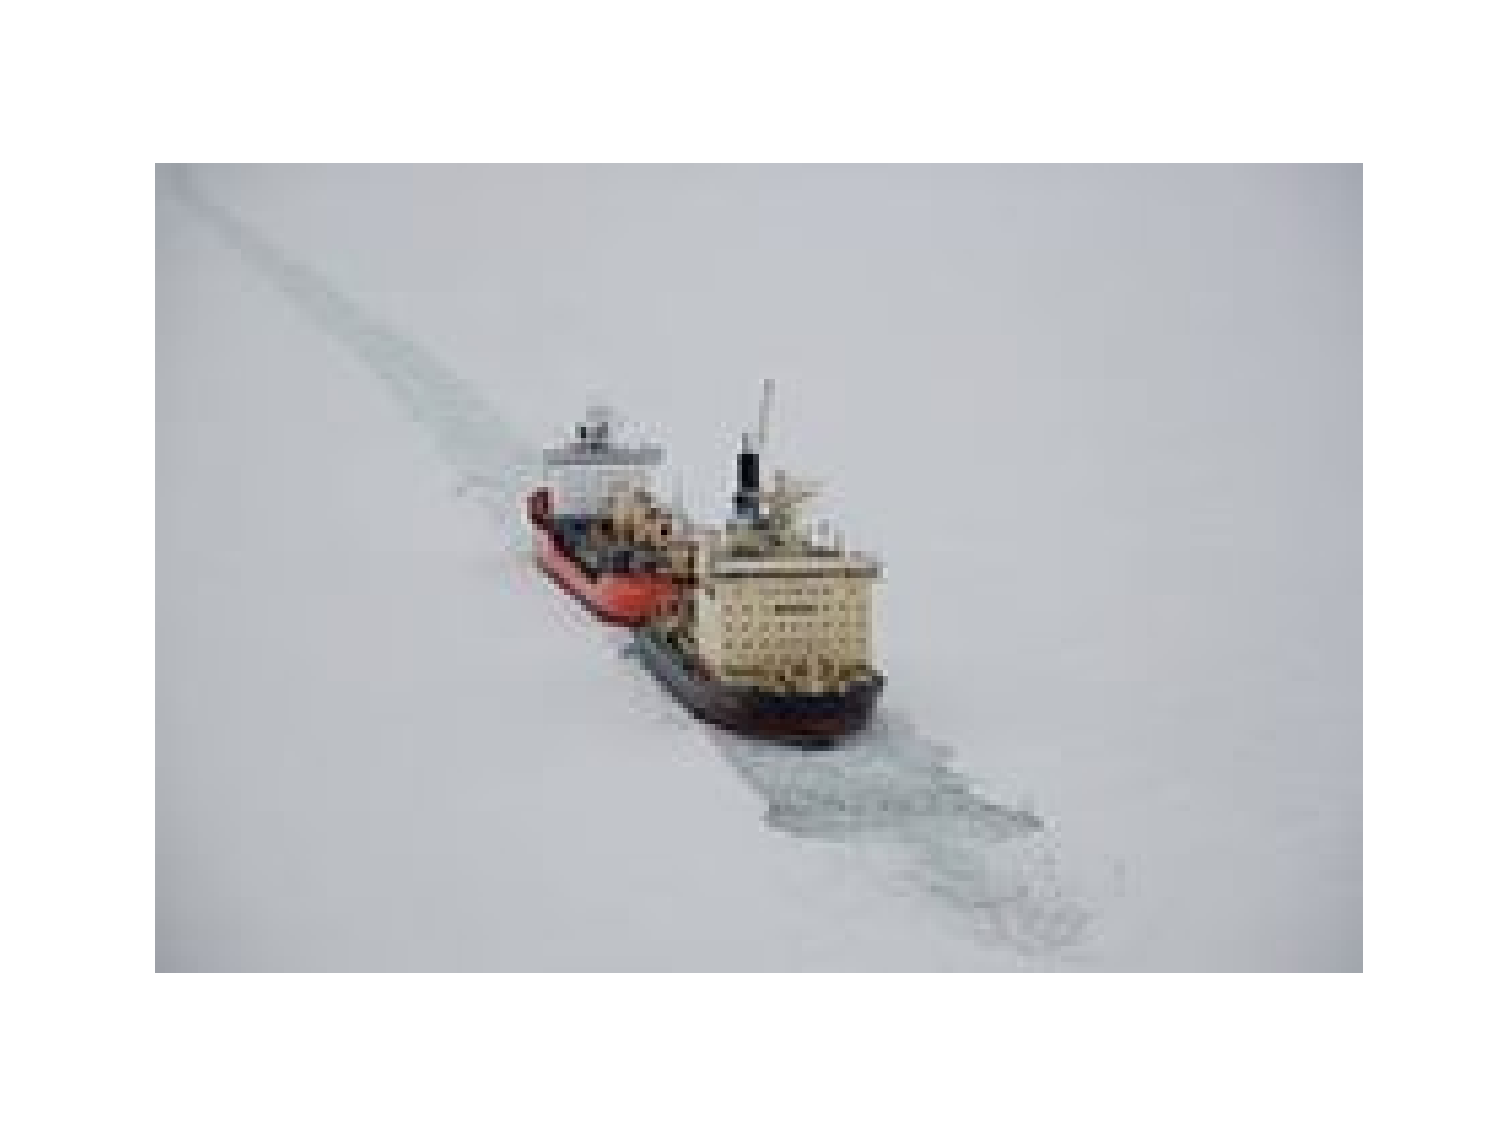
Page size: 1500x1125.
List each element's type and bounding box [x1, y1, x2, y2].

picture [154, 163, 1363, 973]
